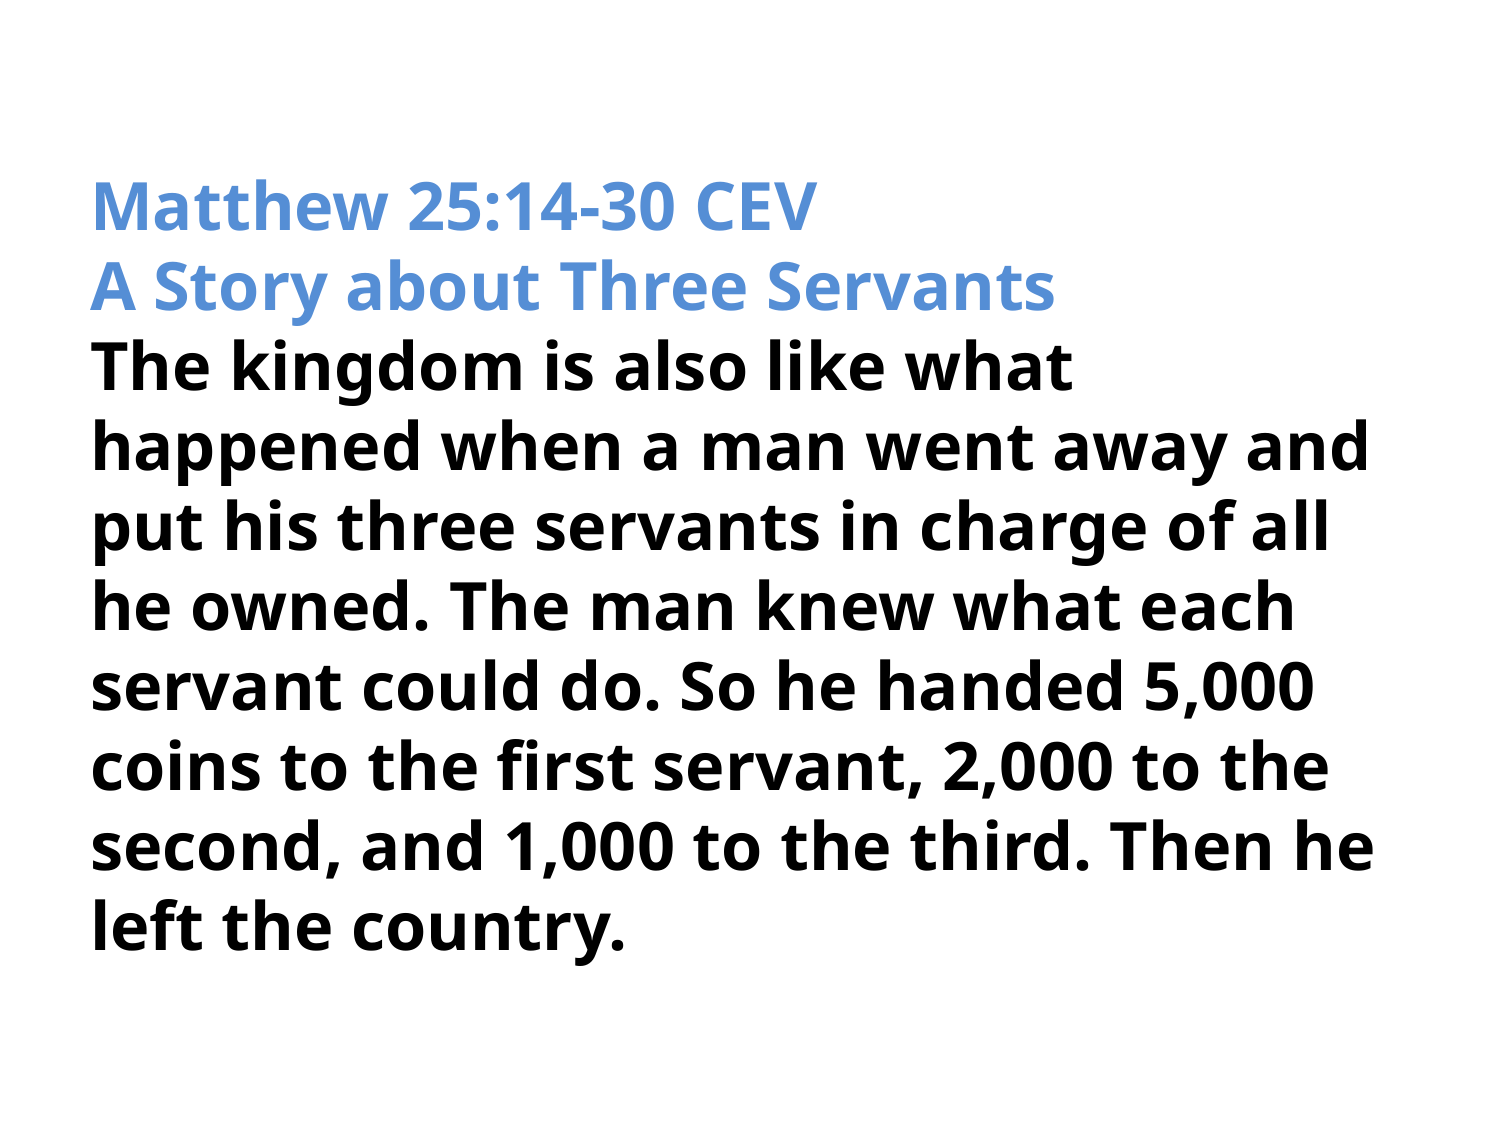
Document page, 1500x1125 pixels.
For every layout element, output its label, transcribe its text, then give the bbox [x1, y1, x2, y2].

title Matthew 25:14-30 CEV A Story about Three Servants The kingdom is also like what happened when a man went away and put his three servants in charge of all he owned. The man knew what each servant could do. So he handed 5,000 coins to the first servant, 2,000 to the second, and 1,000 to the third. Then he left the country. [74, 44, 1426, 1083]
